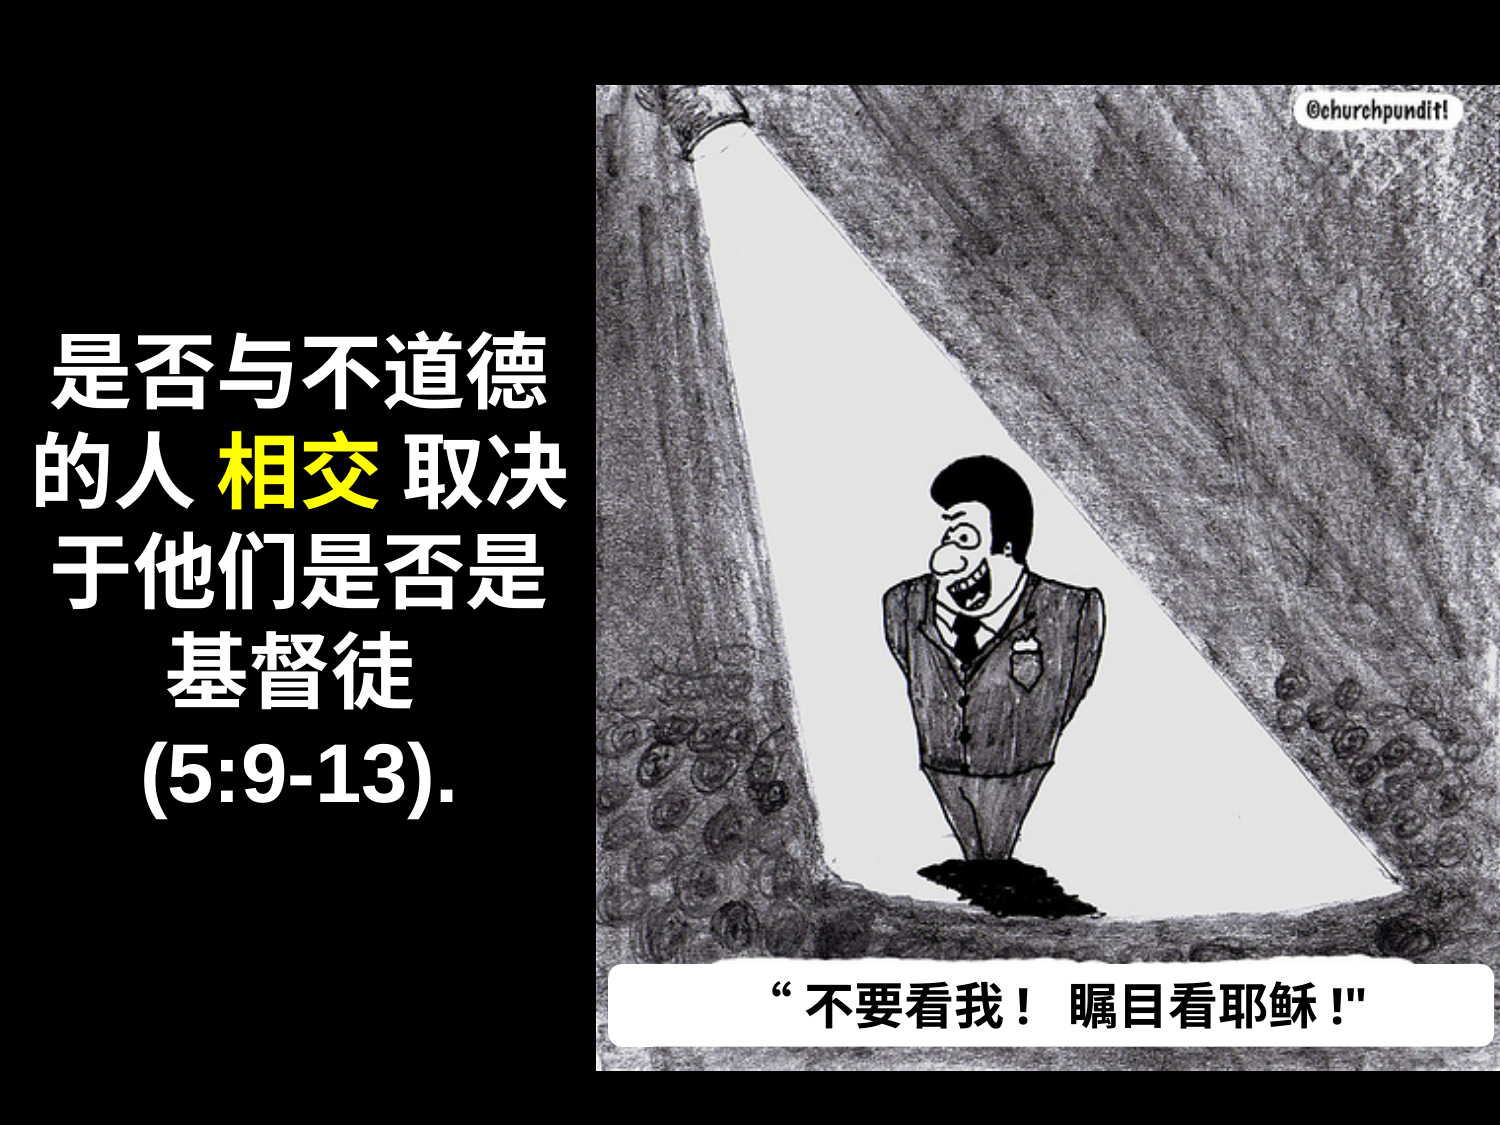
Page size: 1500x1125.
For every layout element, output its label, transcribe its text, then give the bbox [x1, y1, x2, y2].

title 是否与不道德的人 相交 取决于他们是否是基督徒 (5:9-13). [5, 149, 591, 988]
picture [596, 84, 1500, 1071]
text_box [607, 963, 1495, 1047]
